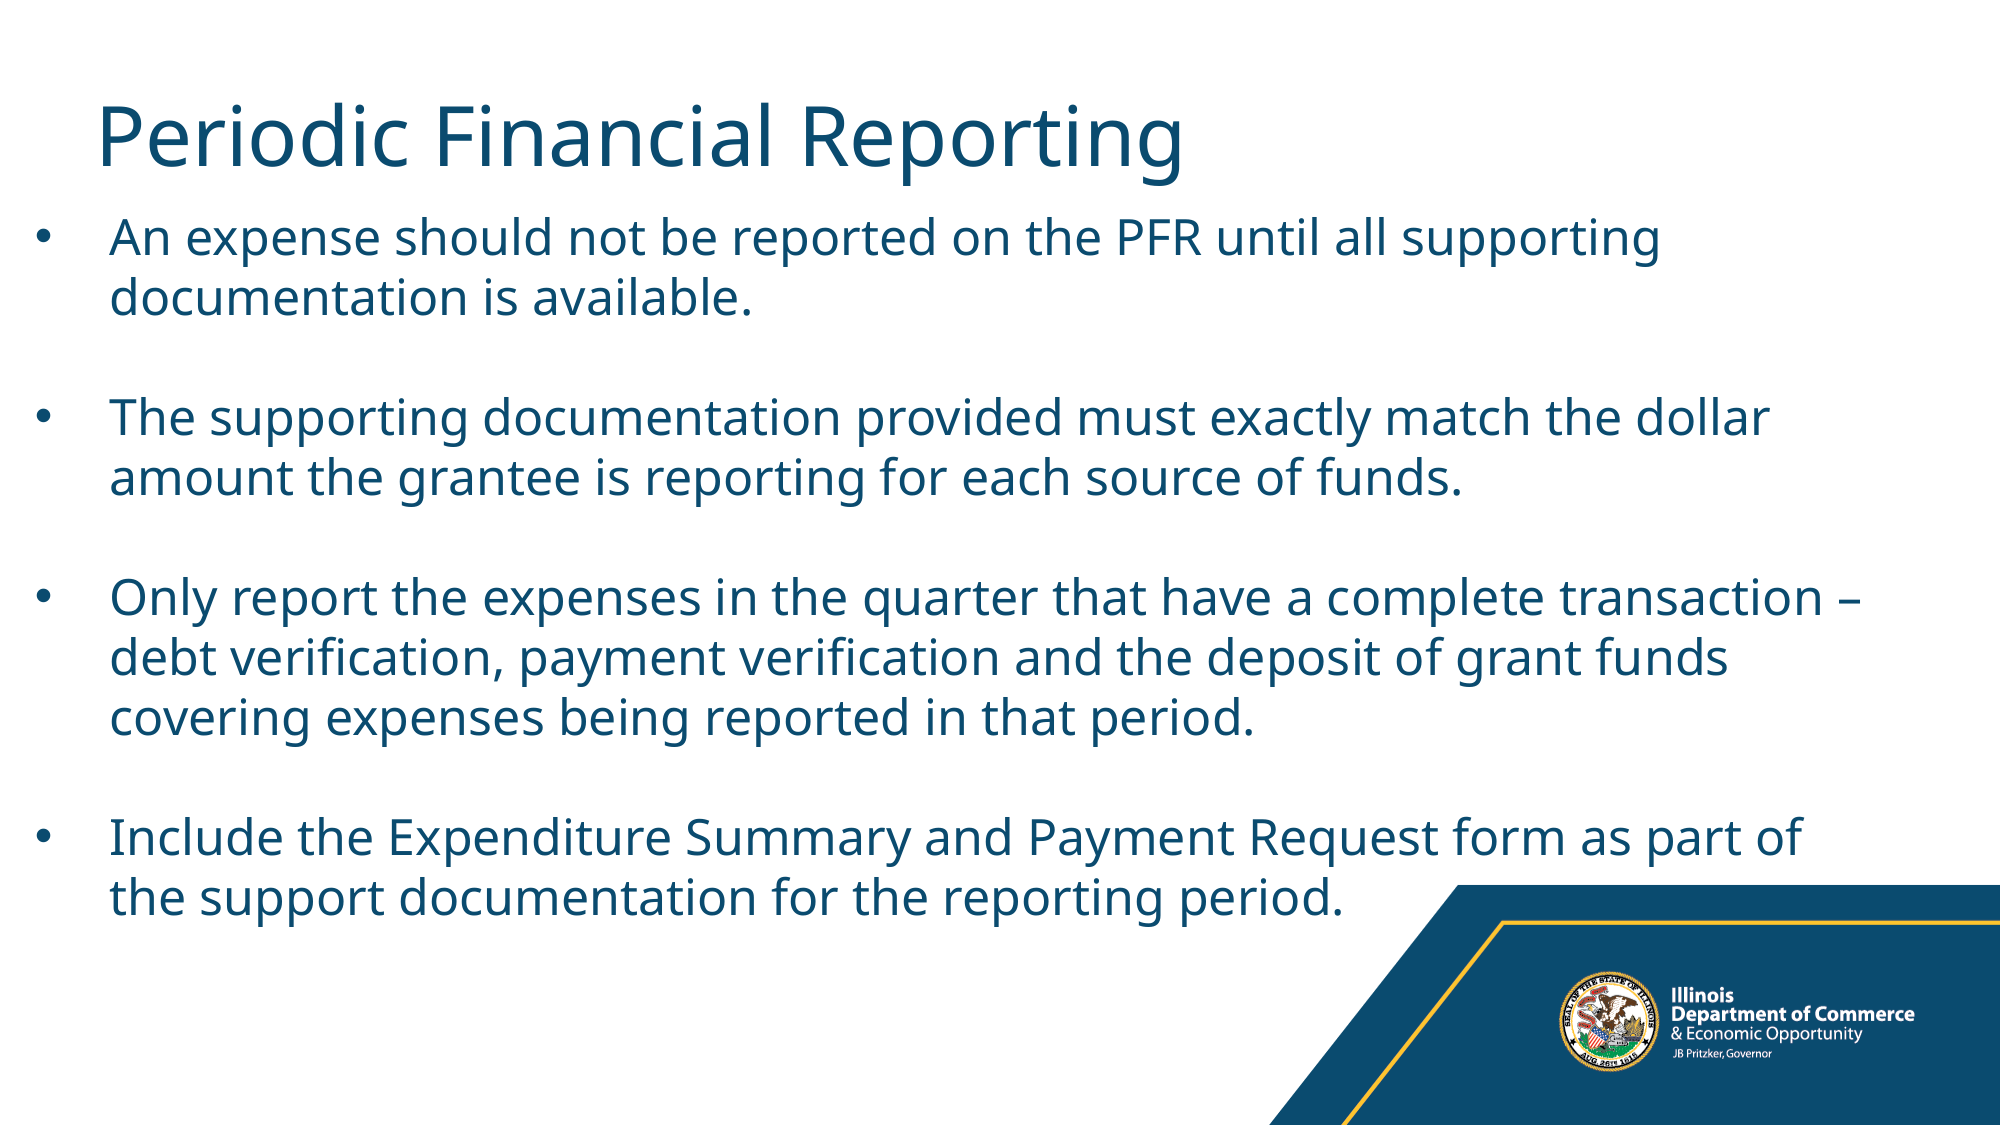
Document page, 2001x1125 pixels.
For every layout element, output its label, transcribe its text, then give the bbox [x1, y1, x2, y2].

title Periodic Financial Reporting [80, 91, 1806, 198]
picture [0, 0, 2000, 1125]
text_box An expense should not be reported on the PFR until all supporting documentation is available. The supporting documentation provided must exactly match the dollar amount the grantee is reporting for each source of funds. Only report the expenses in the quarter that have a complete transaction – debt verification, payment verification and the deposit of grant funds covering expenses being reported in that period. Include the Expenditure Summary and Payment Request form as part of the support documentation for the reporting period. [20, 198, 1906, 933]
